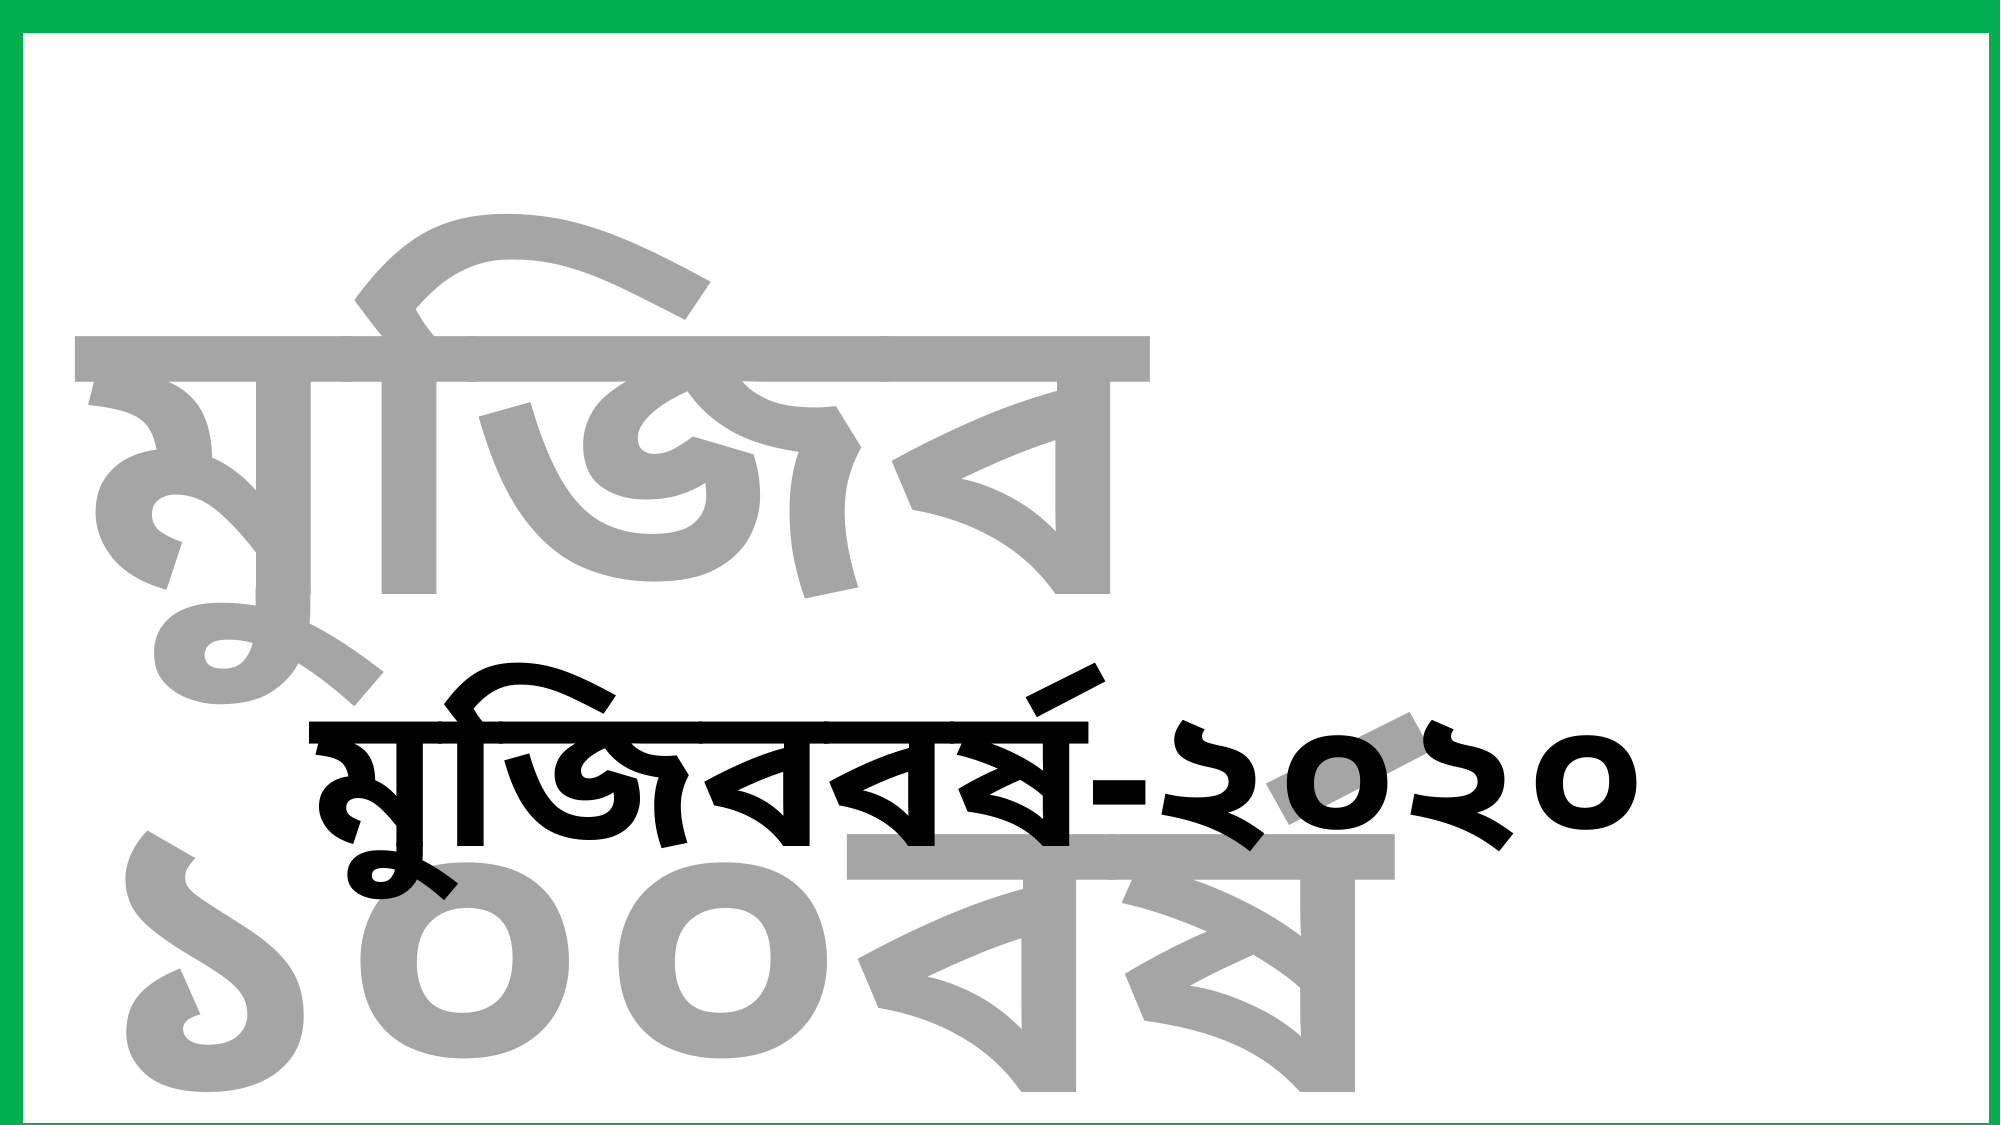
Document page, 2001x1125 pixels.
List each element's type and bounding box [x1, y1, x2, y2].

text_box [5, 15, 2000, 1125]
